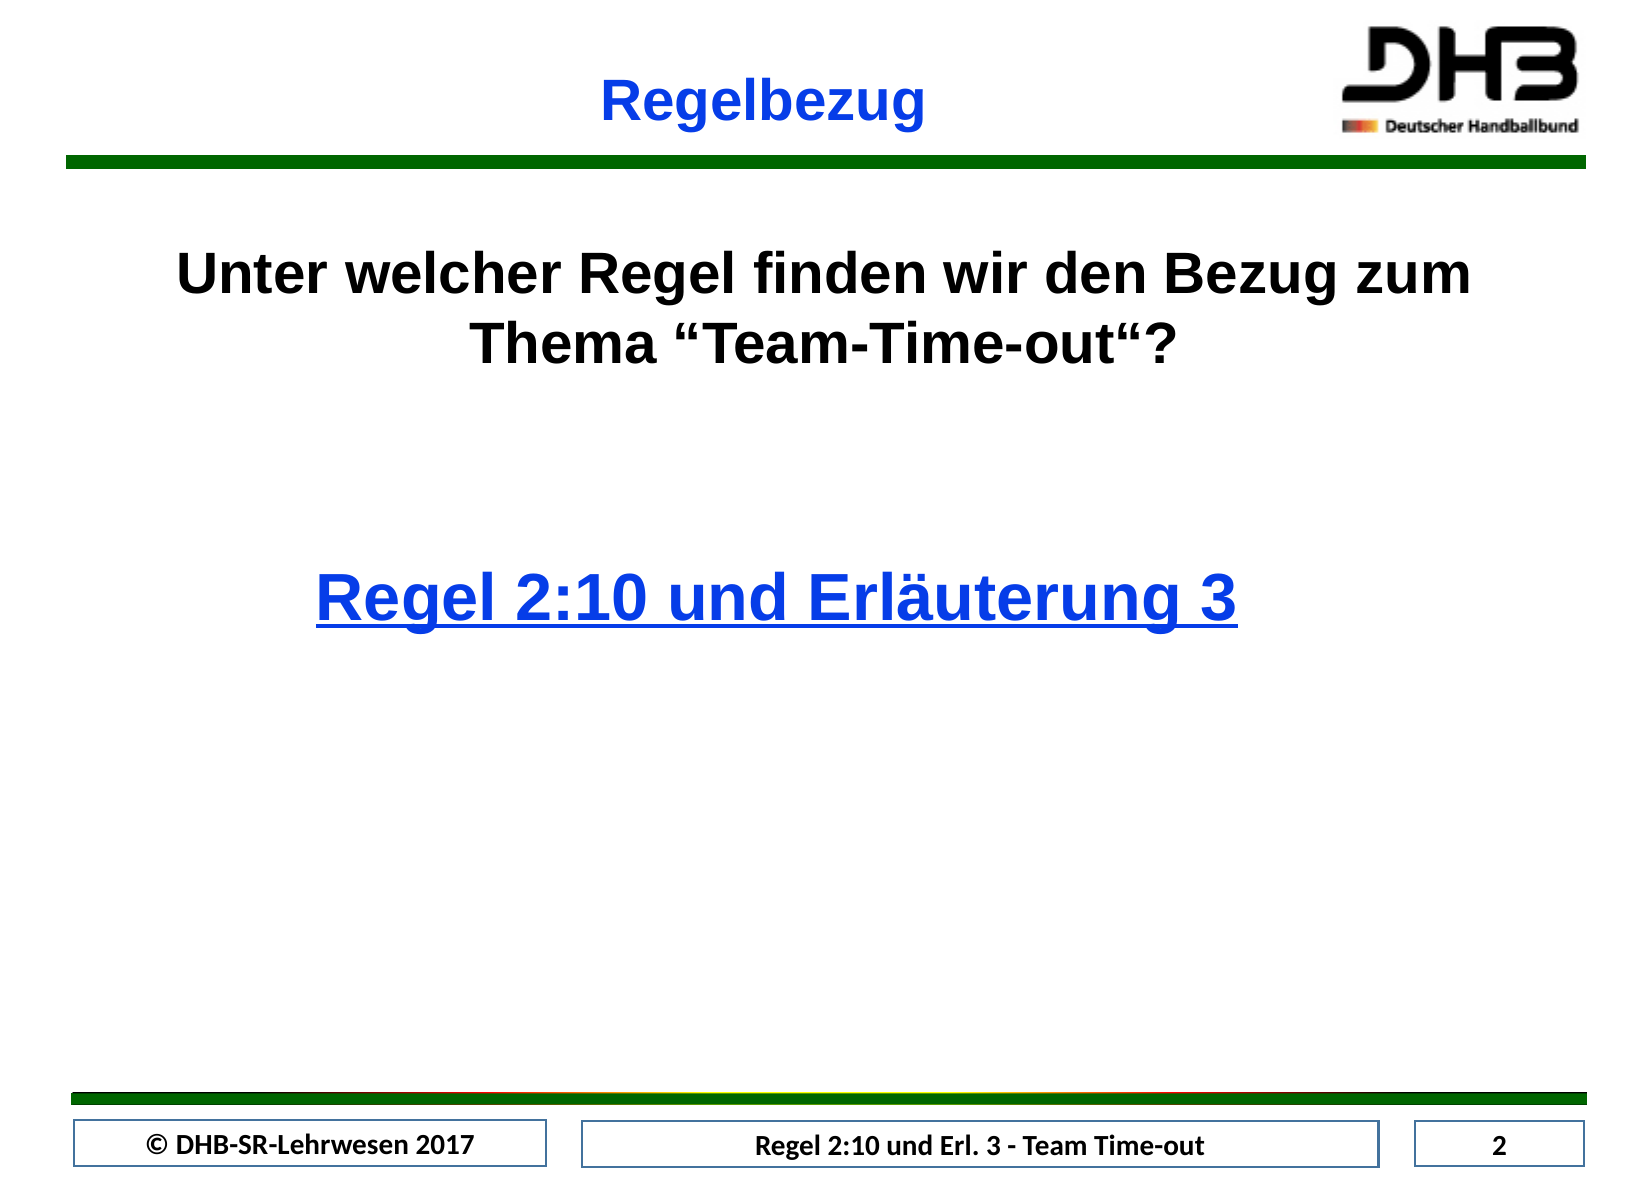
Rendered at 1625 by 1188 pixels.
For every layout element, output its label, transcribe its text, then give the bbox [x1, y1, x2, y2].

text_box Unter welcher Regel finden wir den Bezug zum Thema “Team-Time-out“? [68, 227, 1581, 384]
text_box Regel 2:10 und Erläuterung 3 [79, 546, 1474, 642]
picture [1321, 0, 1599, 142]
text_box Regelbezug [419, 62, 1108, 141]
